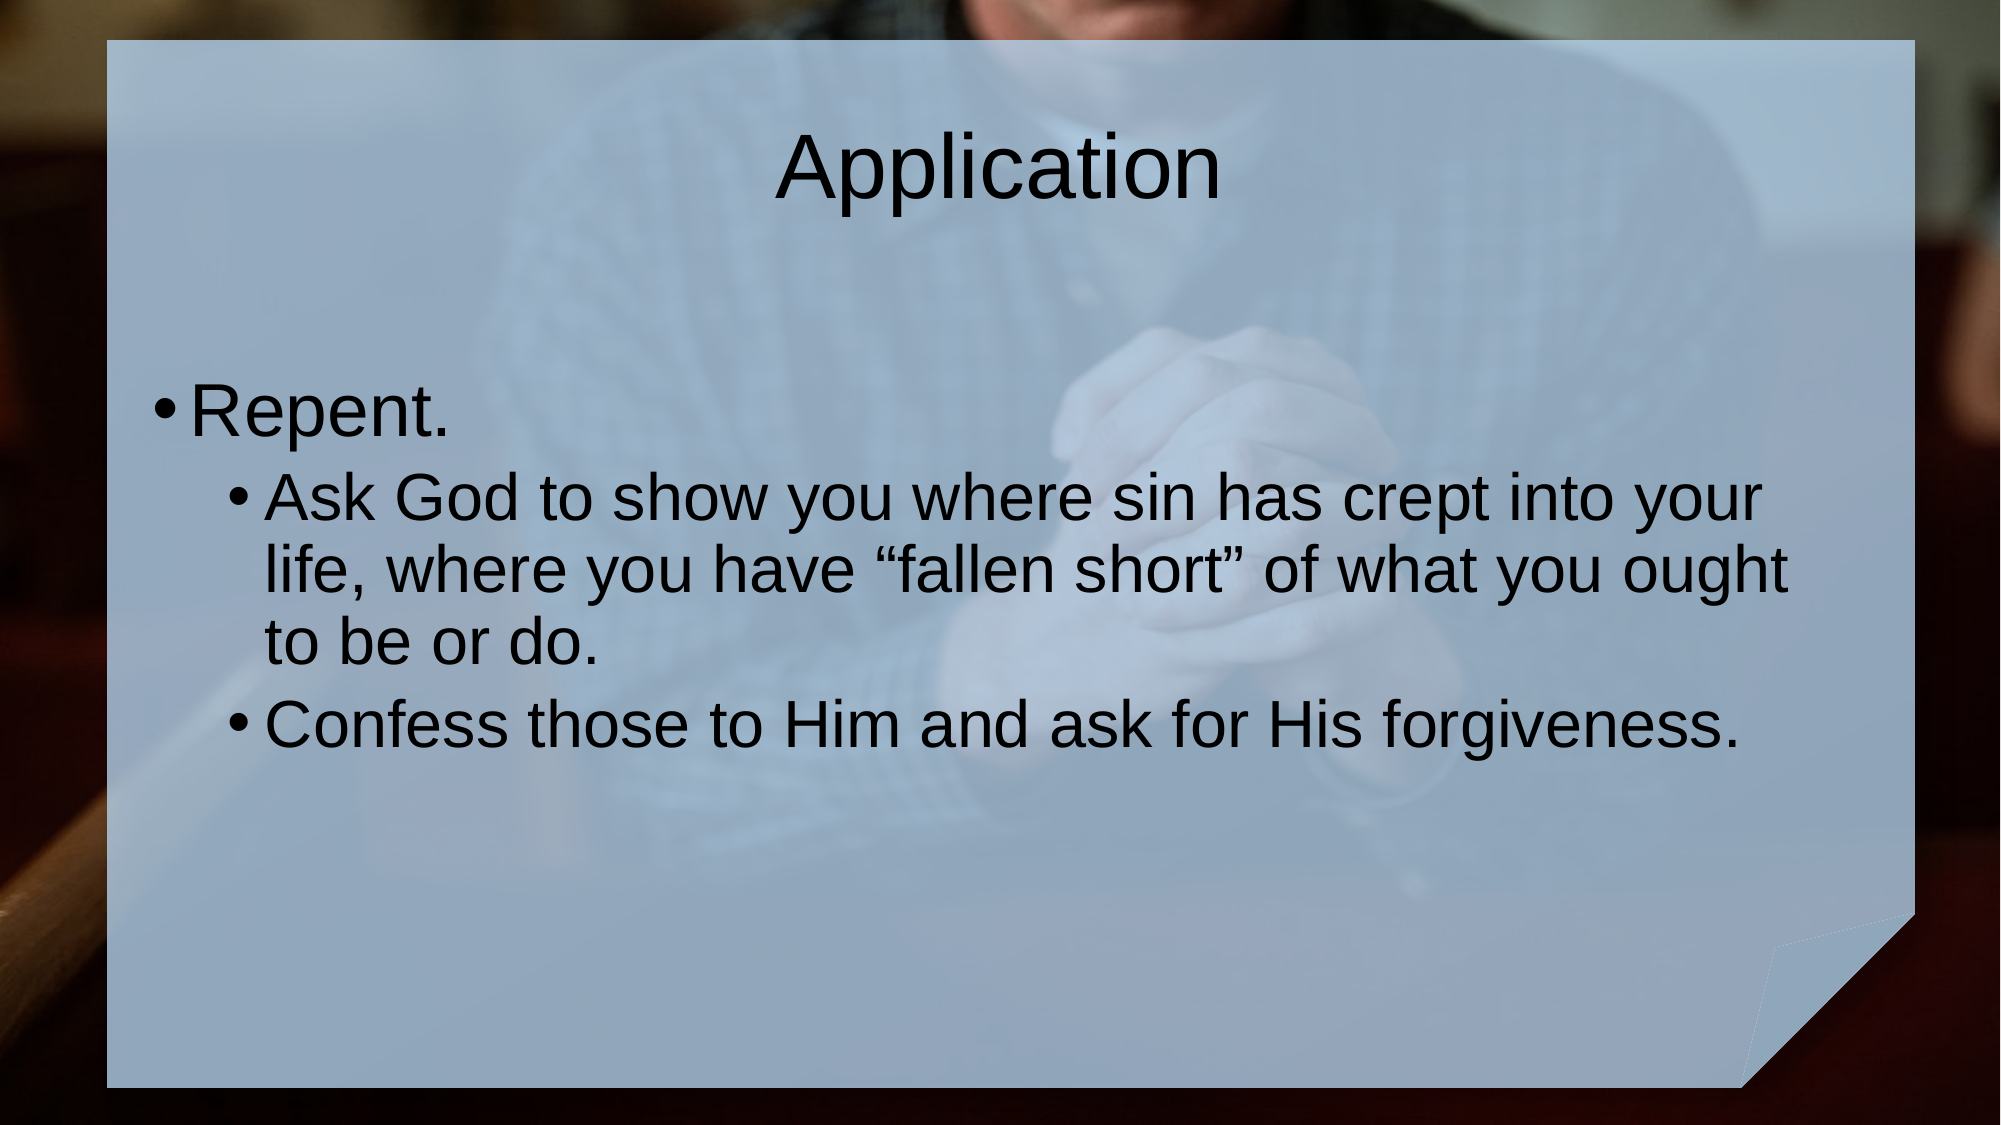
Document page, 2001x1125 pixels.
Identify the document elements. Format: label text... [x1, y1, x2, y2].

title Application [137, 59, 1863, 278]
list Repent. Ask God to show you where sin has crept into your life, where you have “fallen short” of what you ought to be or do. Confess those to Him and ask for His forgiveness. [137, 364, 1863, 1014]
picture [0, 0, 2001, 1125]
